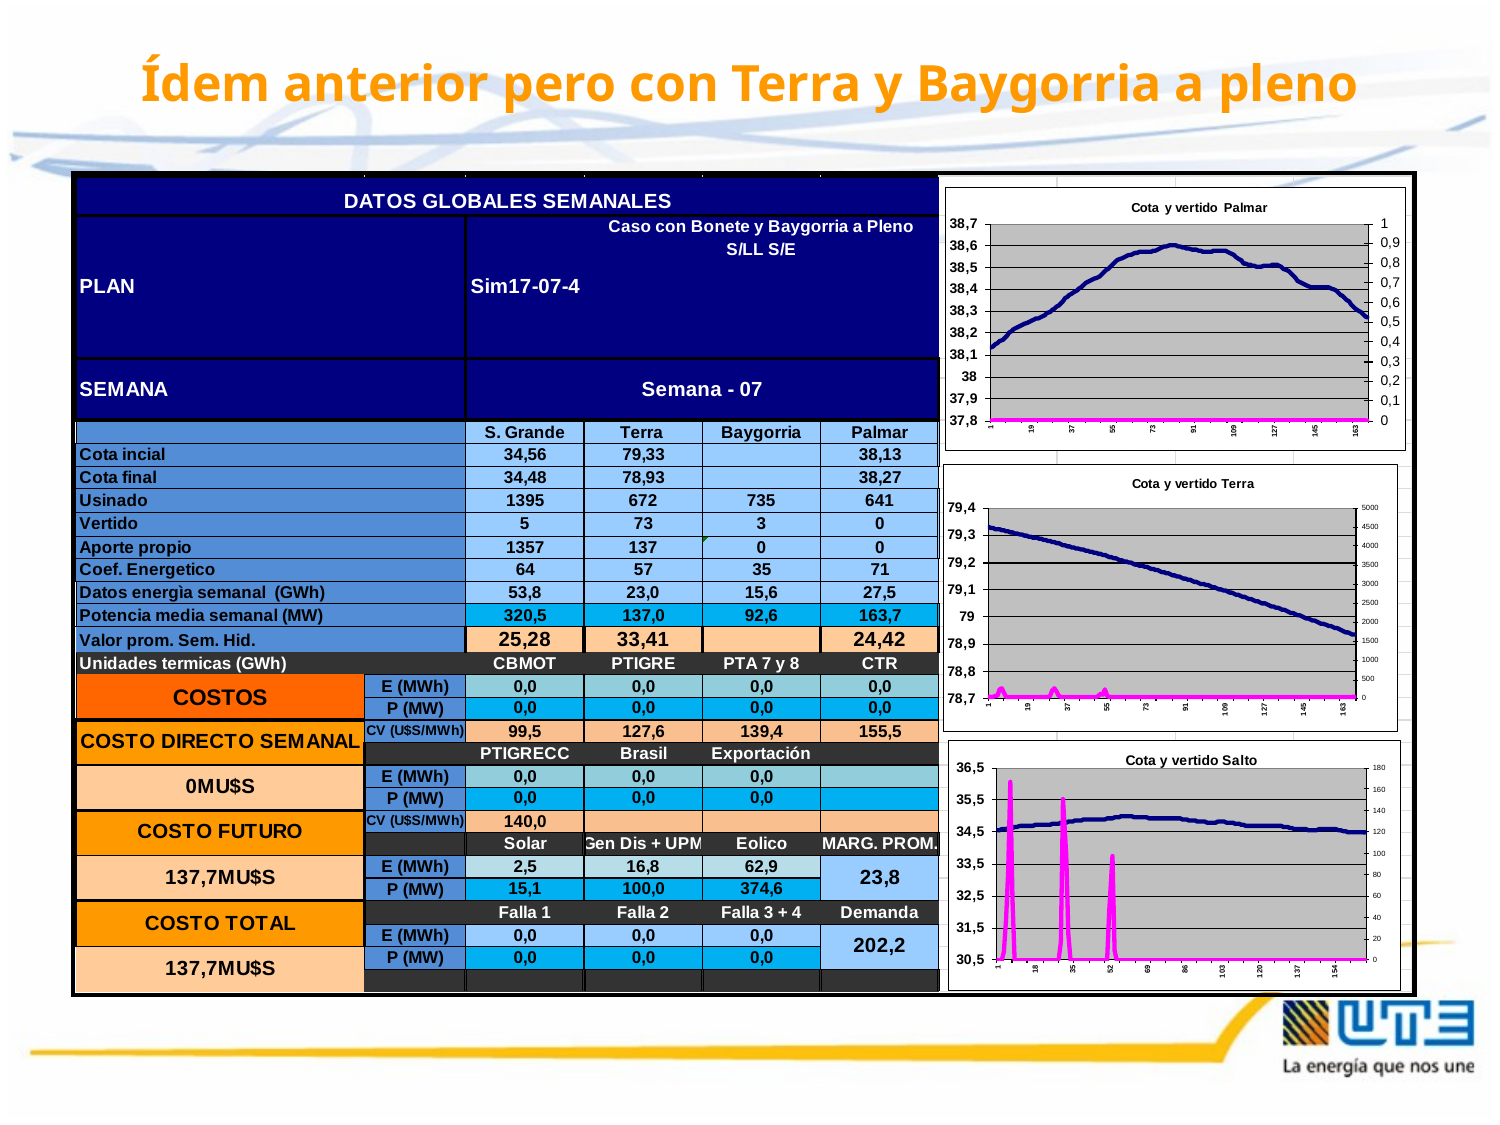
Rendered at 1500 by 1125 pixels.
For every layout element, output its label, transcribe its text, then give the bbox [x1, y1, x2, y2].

picture [7, 6, 1493, 1118]
title Ídem anterior pero con Terra y Baygorria a pleno [12, 37, 1488, 126]
